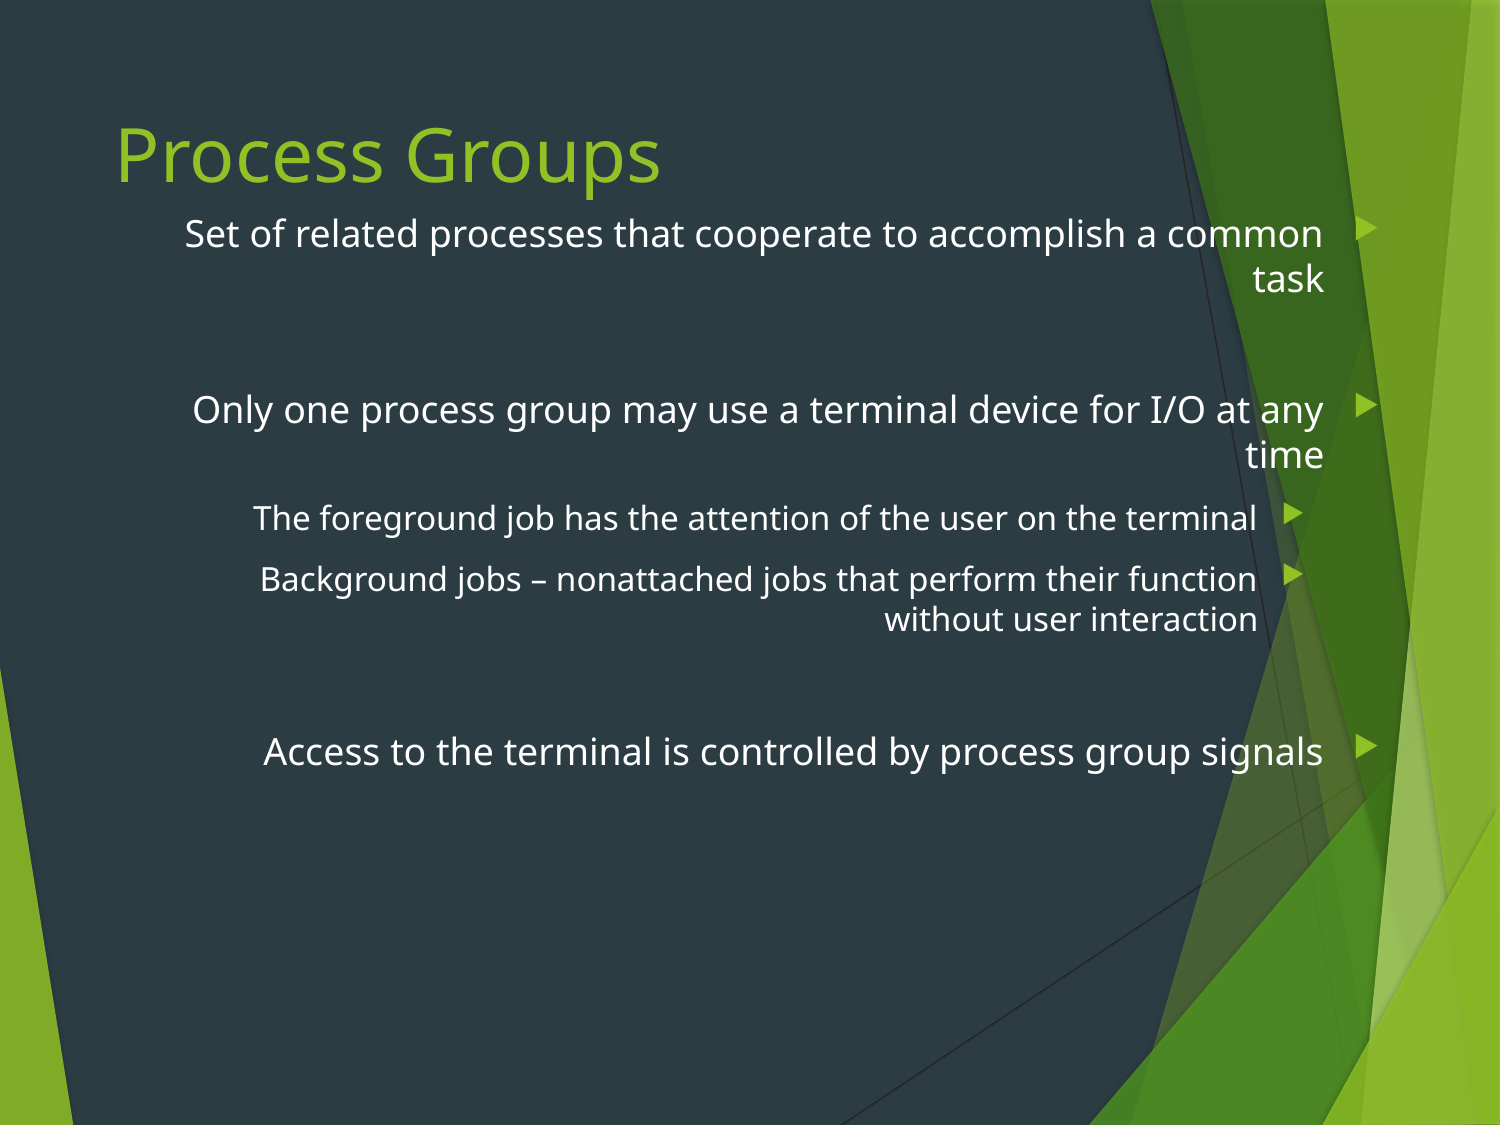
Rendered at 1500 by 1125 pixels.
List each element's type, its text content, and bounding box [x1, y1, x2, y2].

title Process Groups [99, 99, 1142, 317]
list Set of related processes that cooperate to accomplish a common task Only one process group may use a terminal device for I/O at any time The foreground job has the attention of the user on the terminal Background jobs – nonattached jobs that perform their function without user interaction Access to the terminal is controlled by process group signals [132, 202, 1397, 946]
